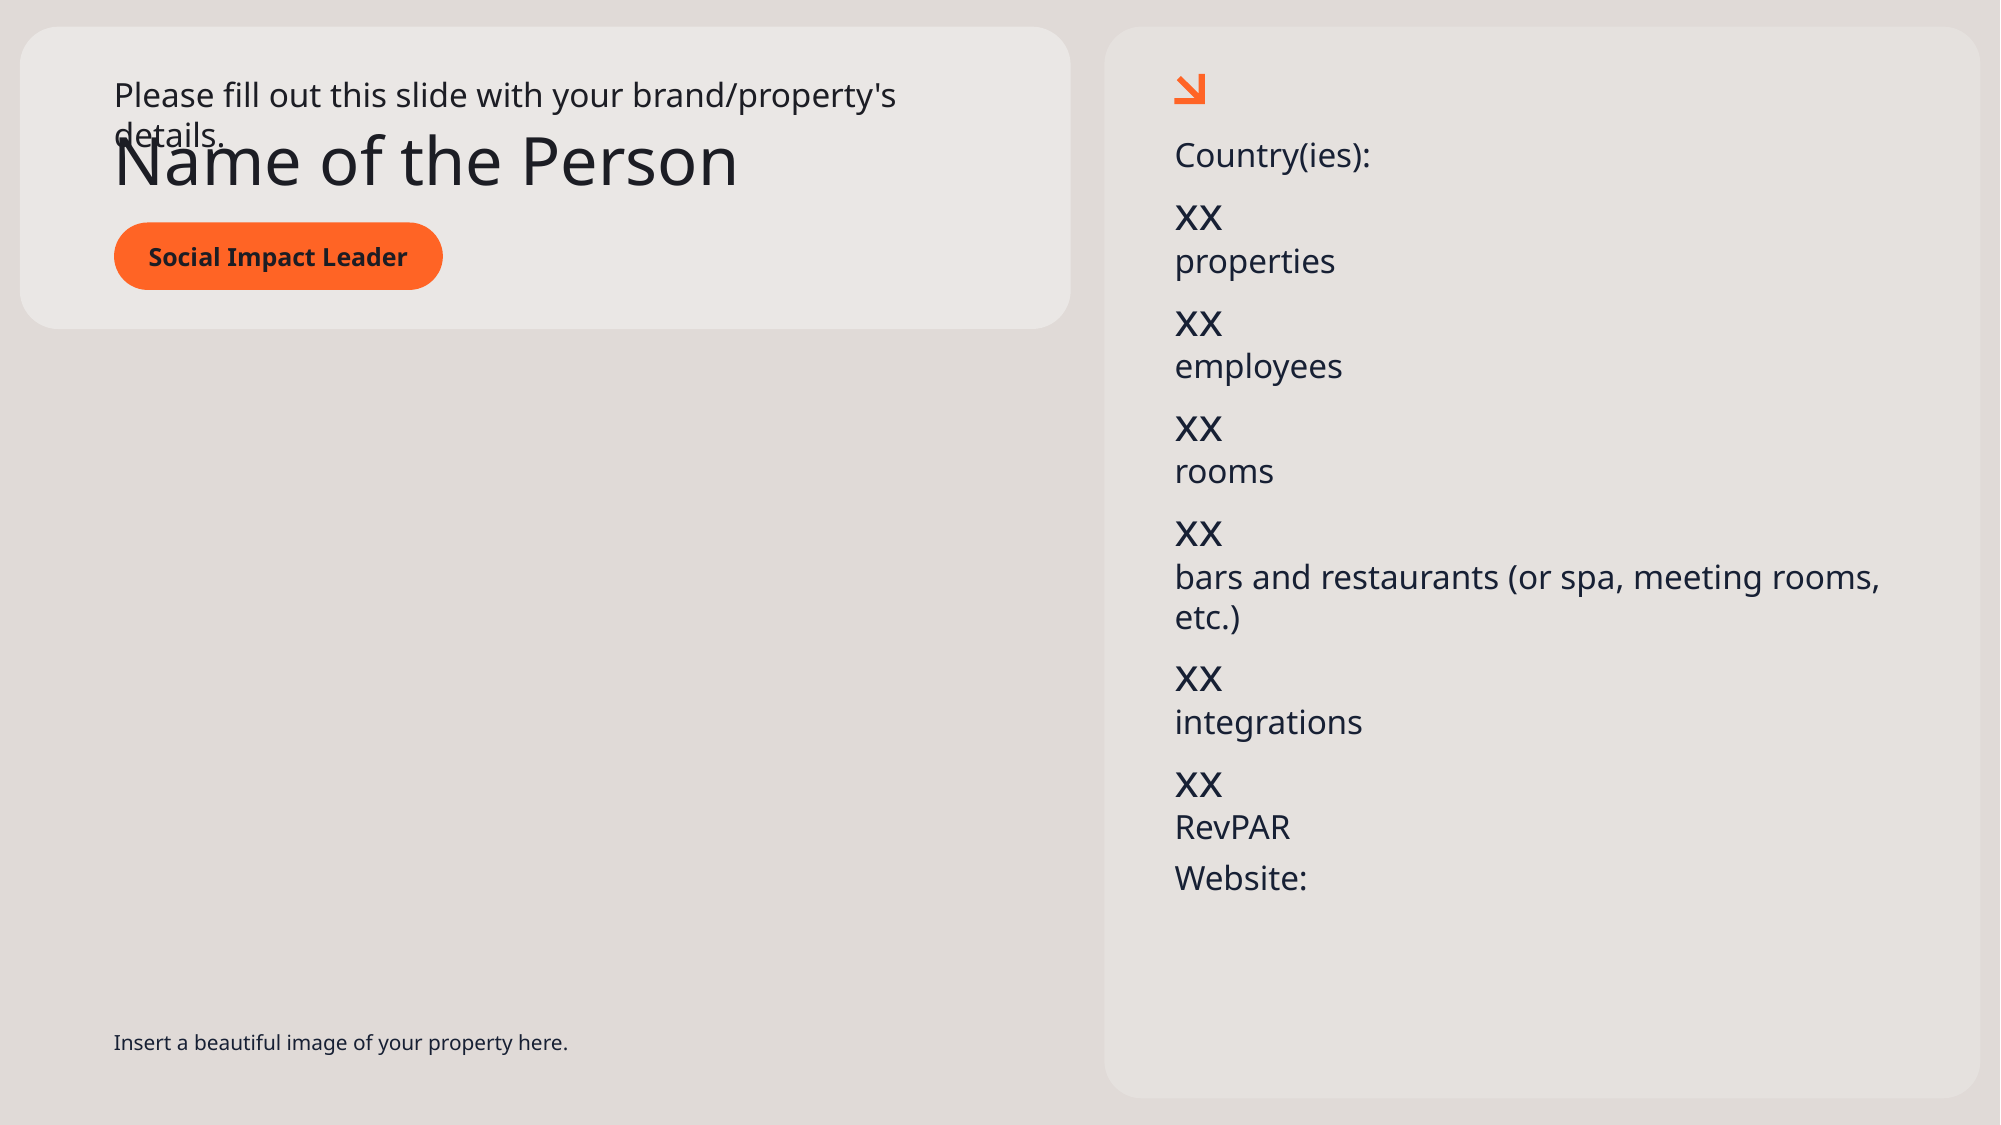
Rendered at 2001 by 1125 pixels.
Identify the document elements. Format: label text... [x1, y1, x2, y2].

list Country(ies): xx properties xx employees xx rooms xx bars and restaurants (or spa, meeting rooms, etc.) xx integrations xx RevPAR Website: [1174, 134, 1912, 1052]
text_box Social Impact Leader [114, 222, 443, 290]
title Name of the Person [114, 125, 1000, 200]
picture [19, 362, 1071, 1099]
